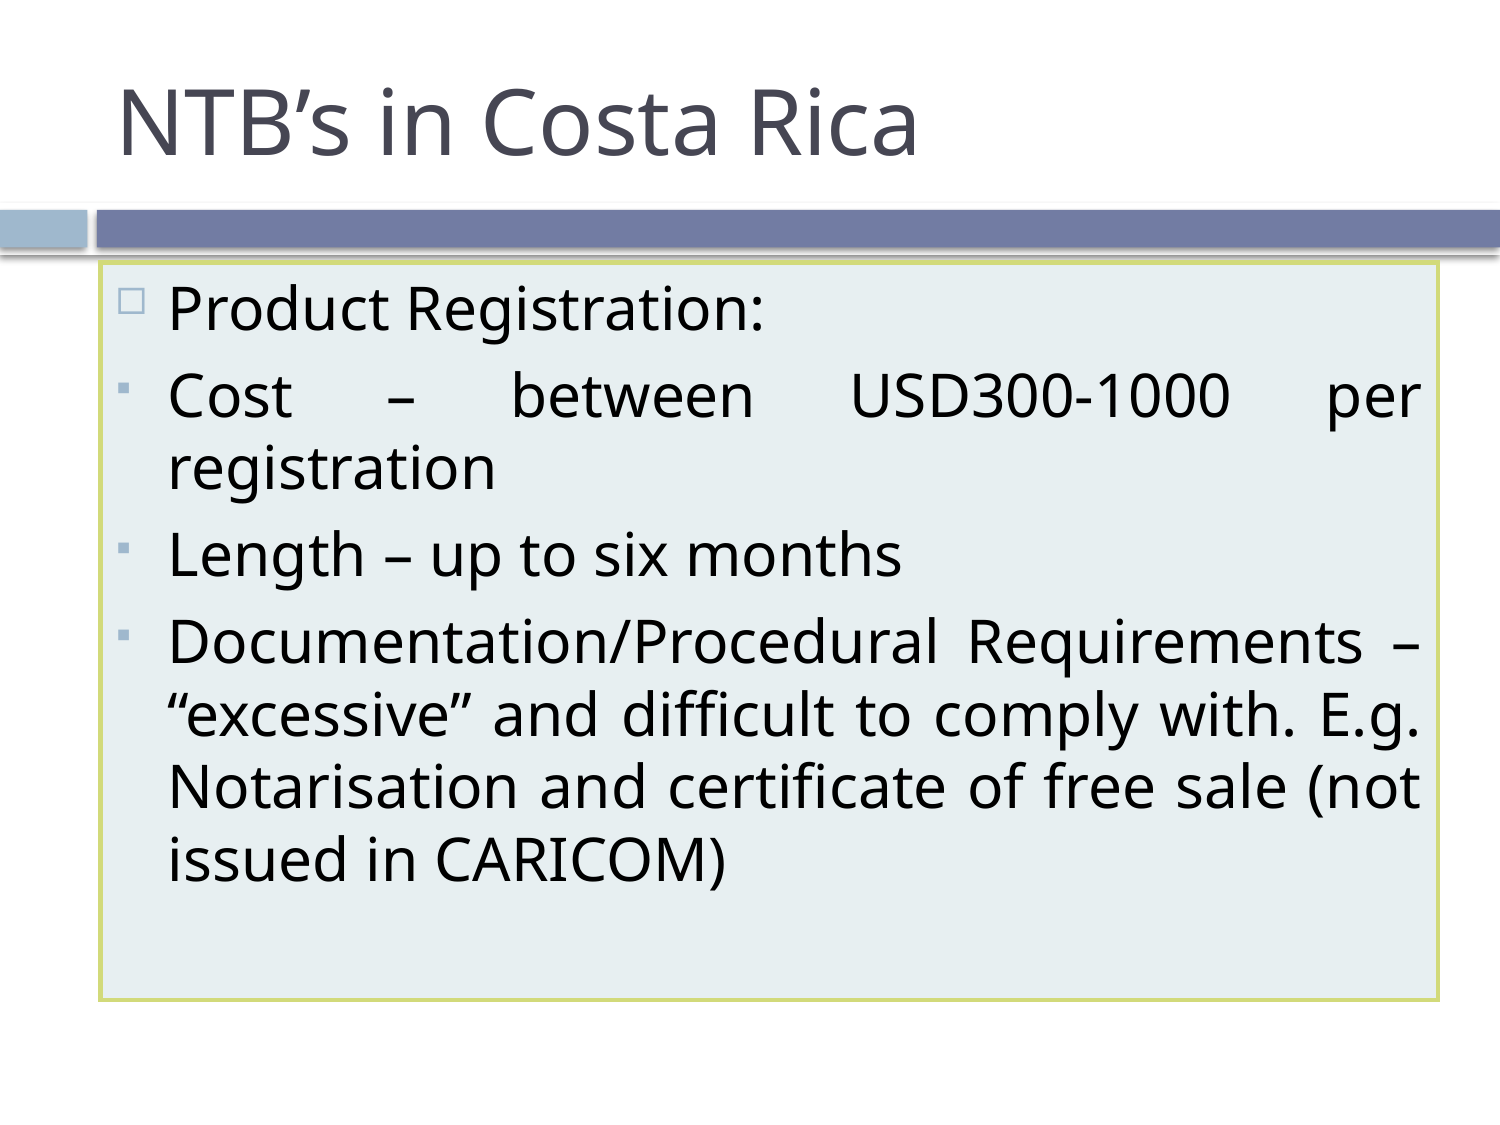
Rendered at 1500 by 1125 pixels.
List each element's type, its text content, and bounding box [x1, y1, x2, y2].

list Product Registration: Cost – between USD300-1000 per registration Length – up to six months Documentation/Procedural Requirements – “excessive” and difficult to comply with. E.g. Notarisation and certificate of free sale (not issued in CARICOM) [98, 260, 1440, 1002]
title NTB’s in Costa Rica [100, 37, 1439, 201]
